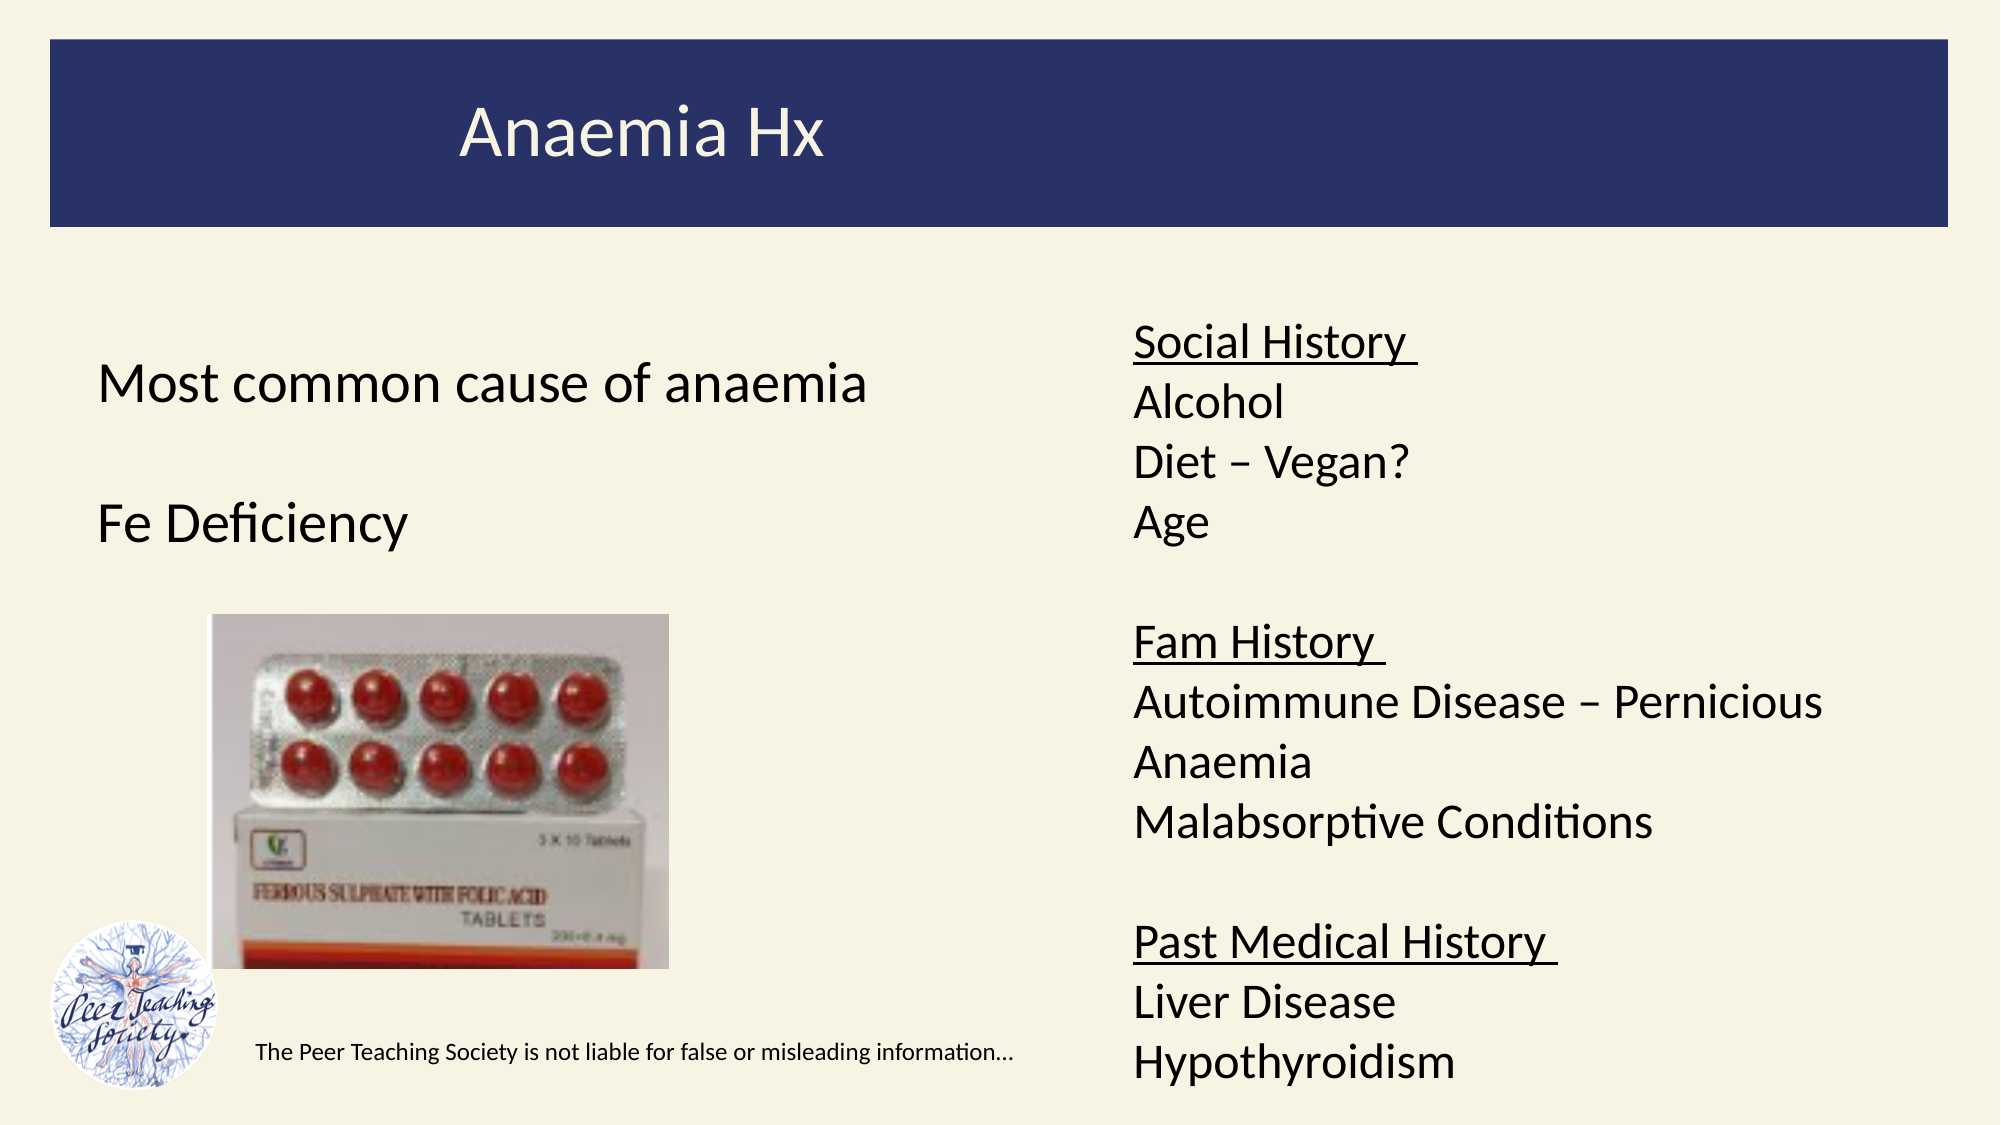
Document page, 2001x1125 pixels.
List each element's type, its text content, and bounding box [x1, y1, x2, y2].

text_box Most common cause of anaemia Fe Deficiency [82, 328, 914, 849]
text_box The Peer Teaching Society is not liable for false or misleading information… [240, 1028, 1072, 1074]
picture [49, 613, 669, 1090]
text_box [50, 39, 1948, 227]
text_box Anaemia Hx [444, 73, 1215, 179]
text_box Social History Alcohol Diet – Vegan? Age Fam History Autoimmune Disease – Pernicious Anaemia Malabsorptive Conditions Past Medical History Liver Disease Hypothyroidism [1118, 293, 1863, 1125]
